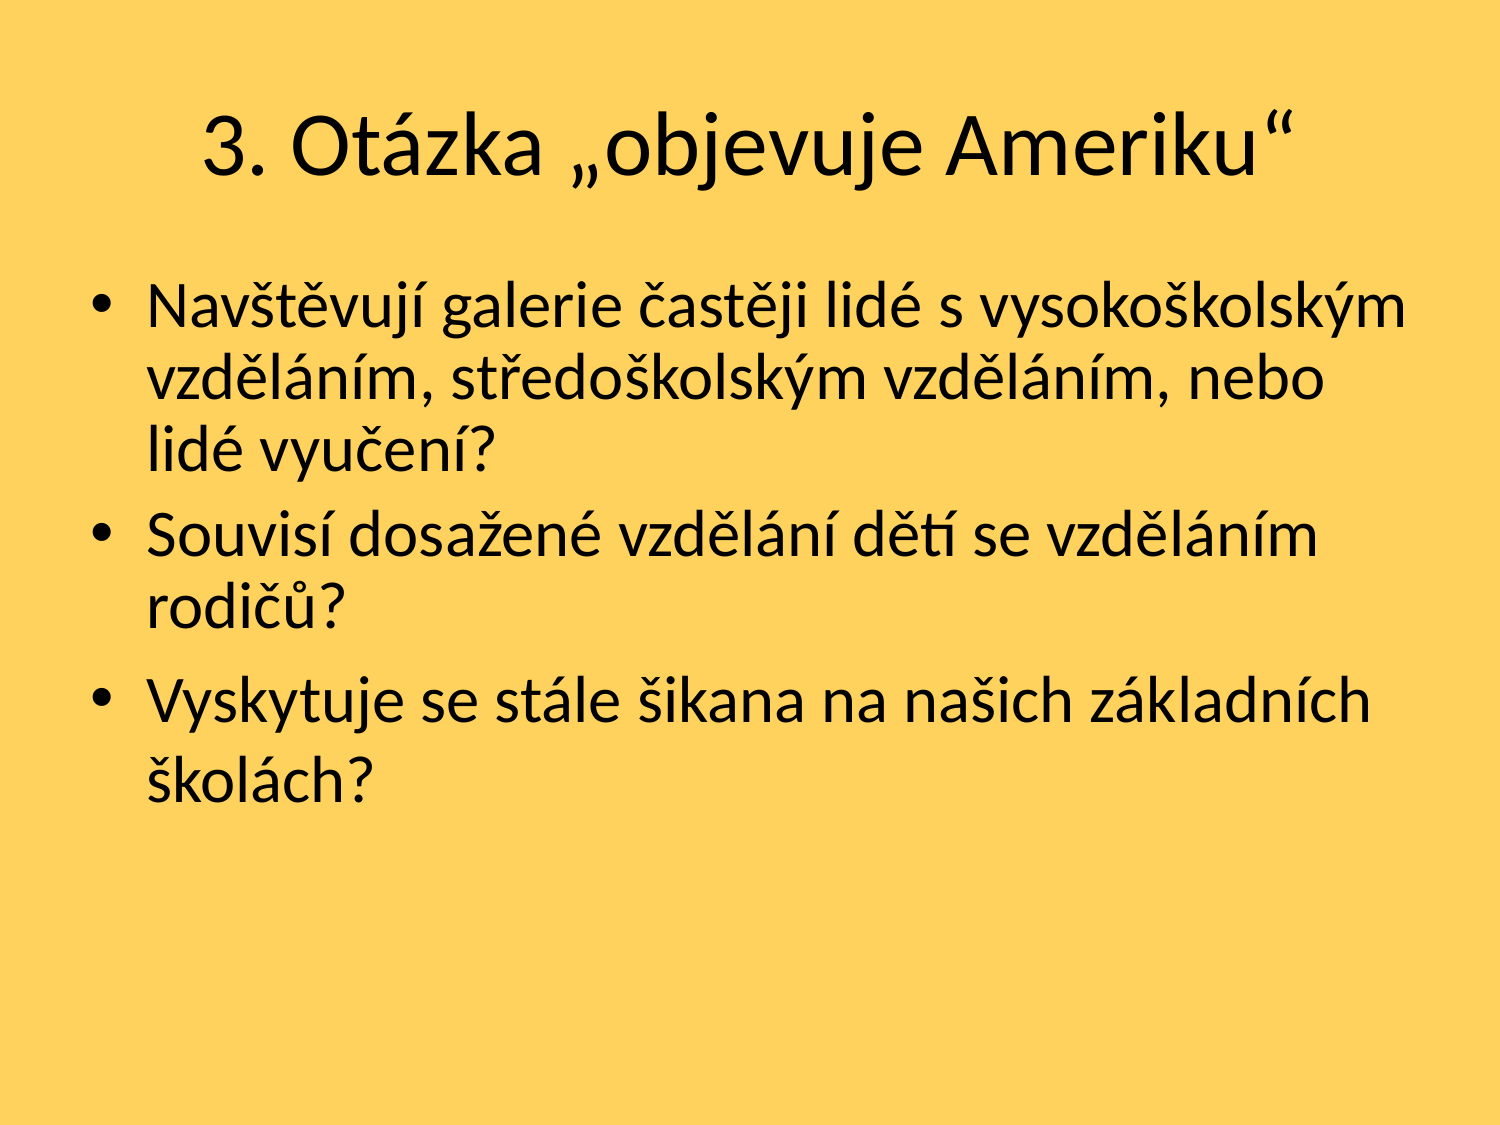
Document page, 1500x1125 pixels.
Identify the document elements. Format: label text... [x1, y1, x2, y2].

title 3. Otázka „objevuje Ameriku“ [75, 45, 1425, 233]
list Navštěvují galerie častěji lidé s vysokoškolským vzděláním, středoškolským vzděláním, nebo lidé vyučení? Souvisí dosažené vzdělání dětí se vzděláním rodičů? Vyskytuje se stále šikana na našich základních školách? [75, 262, 1425, 1005]
